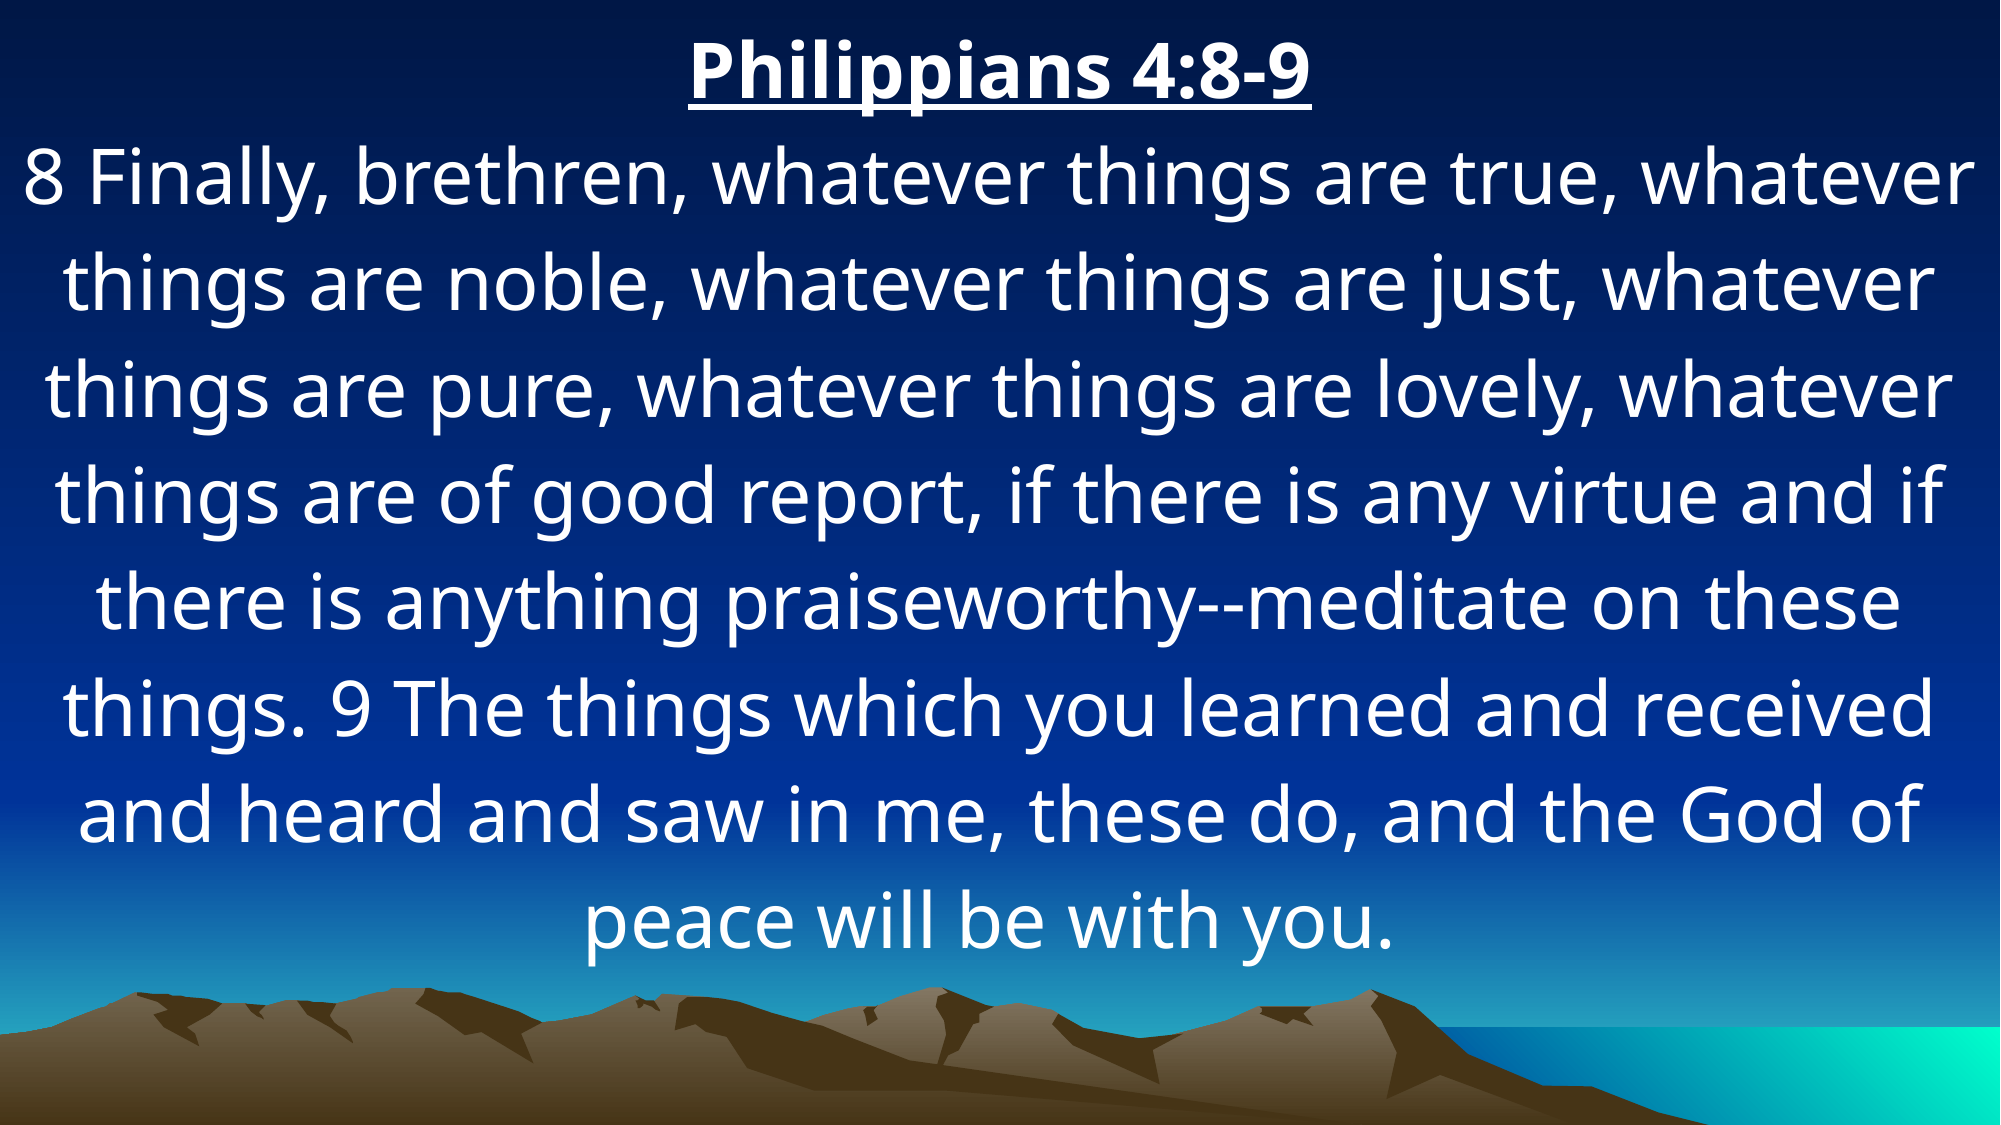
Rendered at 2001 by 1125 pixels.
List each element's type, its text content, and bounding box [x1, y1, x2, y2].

text_box Philippians 4:8-9 8 Finally, brethren, whatever things are true, whatever things are noble, whatever things are just, whatever things are pure, whatever things are lovely, whatever things are of good report, if there is any virtue and if there is anything praiseworthy--meditate on these things. 9 The things which you learned and received and heard and saw in me, these do, and the God of peace will be with you. [0, 0, 2000, 988]
